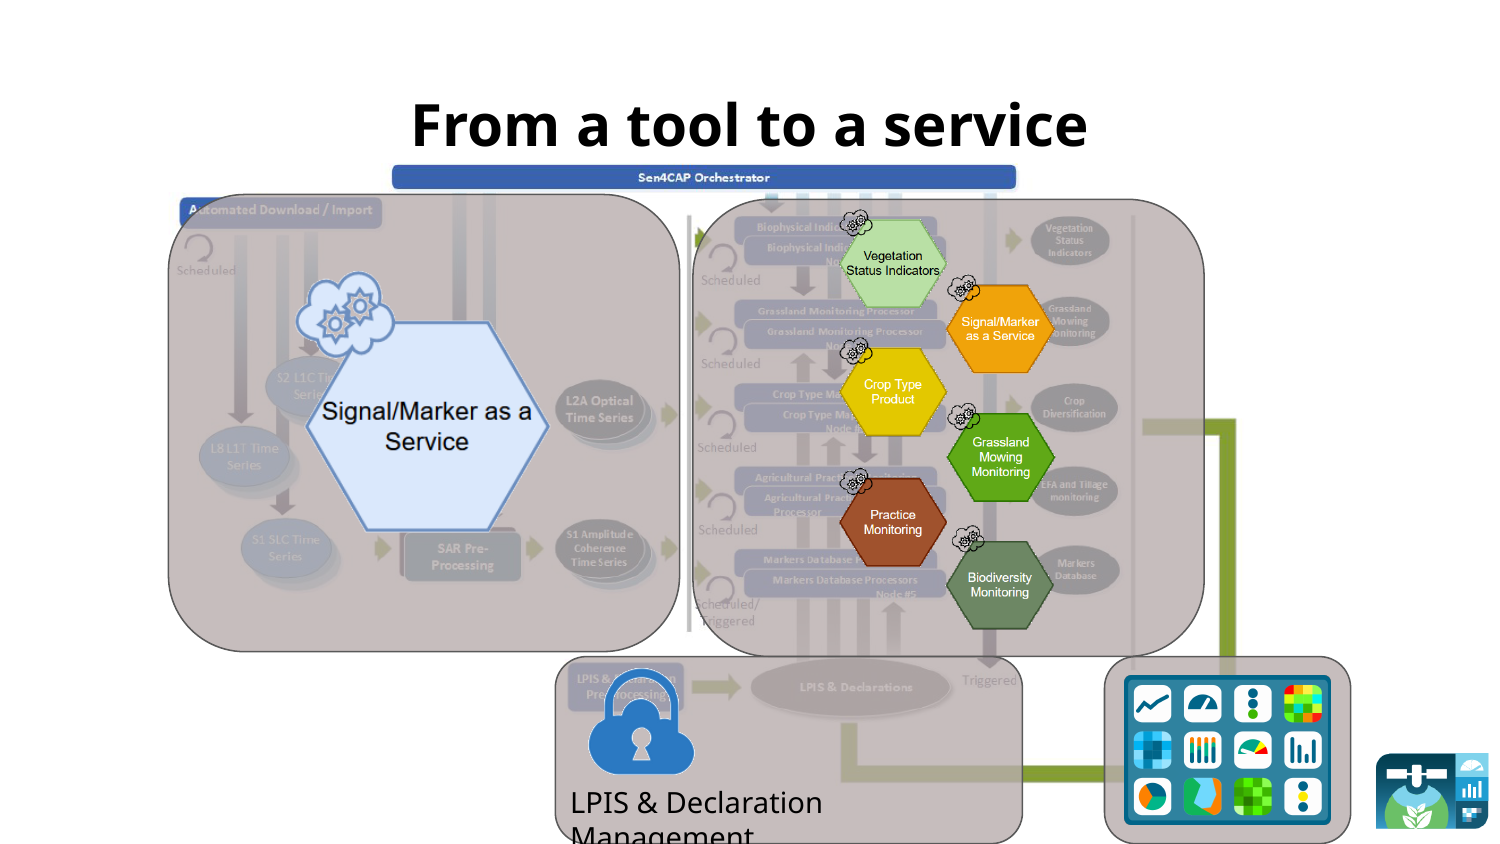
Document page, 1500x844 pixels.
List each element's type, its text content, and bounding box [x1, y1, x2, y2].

picture [168, 160, 1298, 804]
title From a tool to a service [51, 72, 1449, 231]
picture [1375, 751, 1490, 830]
text_box [1104, 656, 1351, 844]
picture [1129, 681, 1327, 820]
text_box LPIS & Declaration Management [555, 811, 1023, 844]
